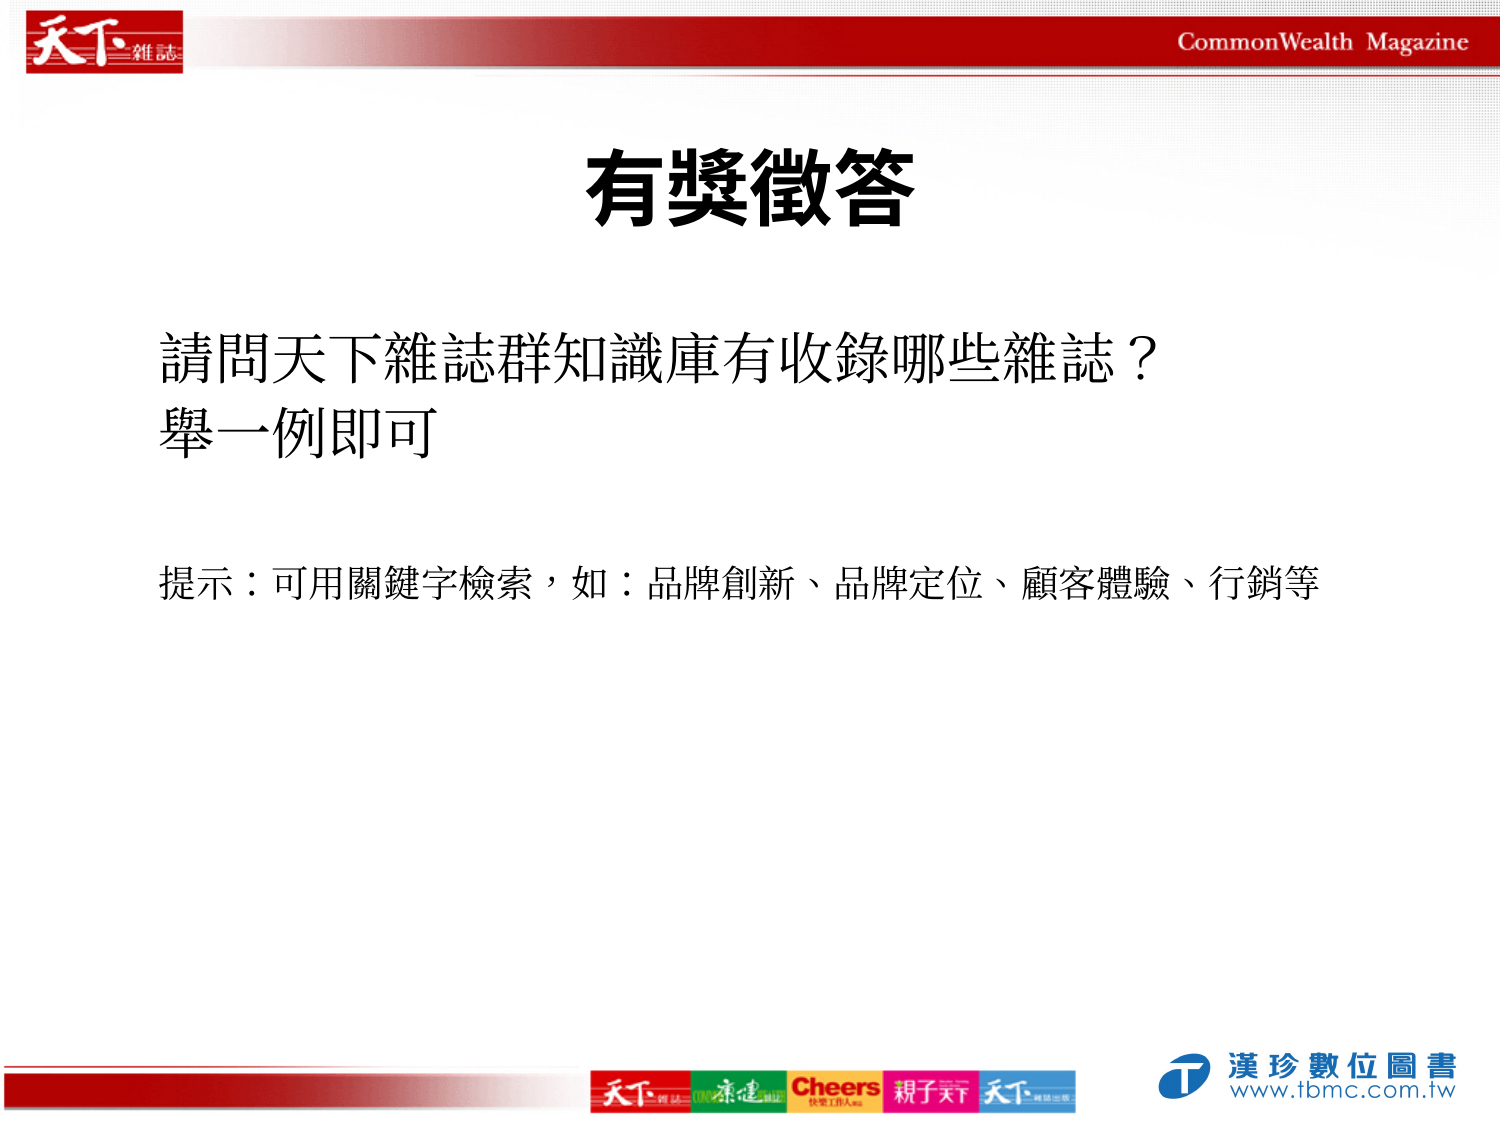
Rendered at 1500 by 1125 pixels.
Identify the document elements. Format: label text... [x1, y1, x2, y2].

text_box 有獎徵答 [503, 120, 996, 251]
picture [0, 0, 1500, 1125]
list 請問天下雜誌群知識庫有收錄哪些雜誌？ 舉一例即可 提示：可用關鍵字檢索，如：品牌創新、品牌定位、顧客體驗、行銷等 [143, 315, 1357, 991]
